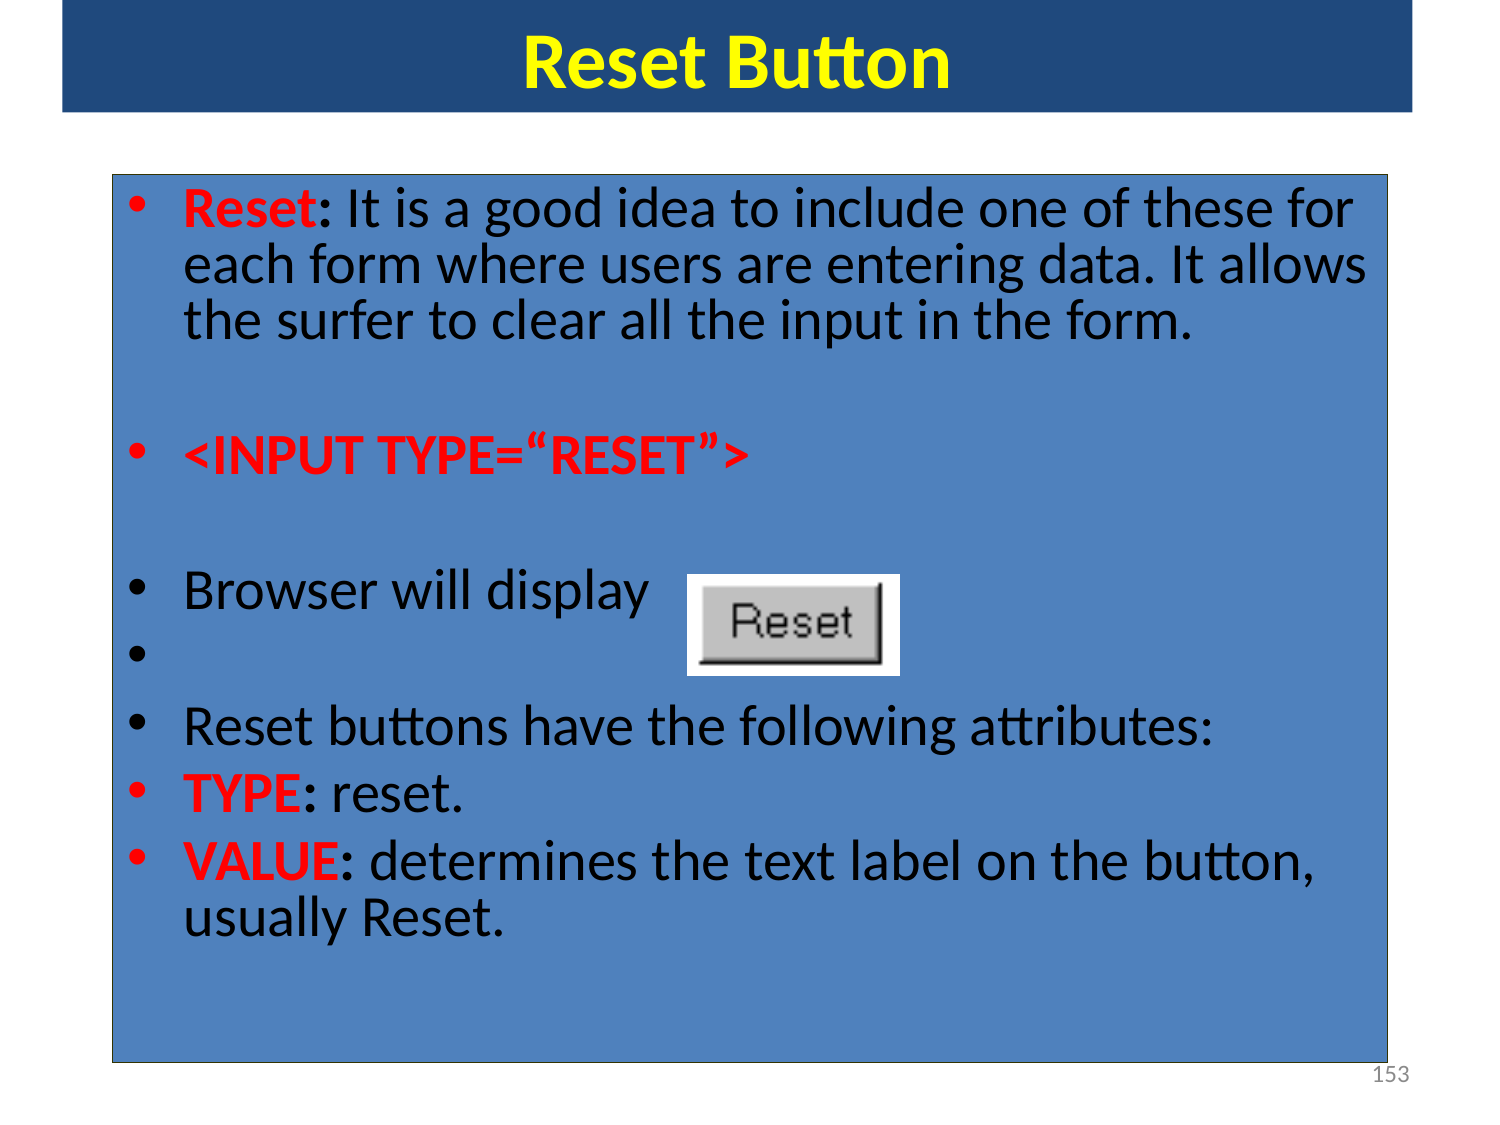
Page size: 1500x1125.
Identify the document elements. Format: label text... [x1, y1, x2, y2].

title Reset Button [62, 0, 1413, 113]
picture [687, 574, 900, 677]
slide_number 153 [1074, 1042, 1425, 1103]
list Reset: It is a good idea to include one of these for each form where users are entering data. It allows the surfer to clear all the input in the form. <INPUT TYPE=“RESET”> Browser will display Reset buttons have the following attributes: TYPE: reset. VALUE: determines the text label on the button, usually Reset. [112, 174, 1388, 1063]
